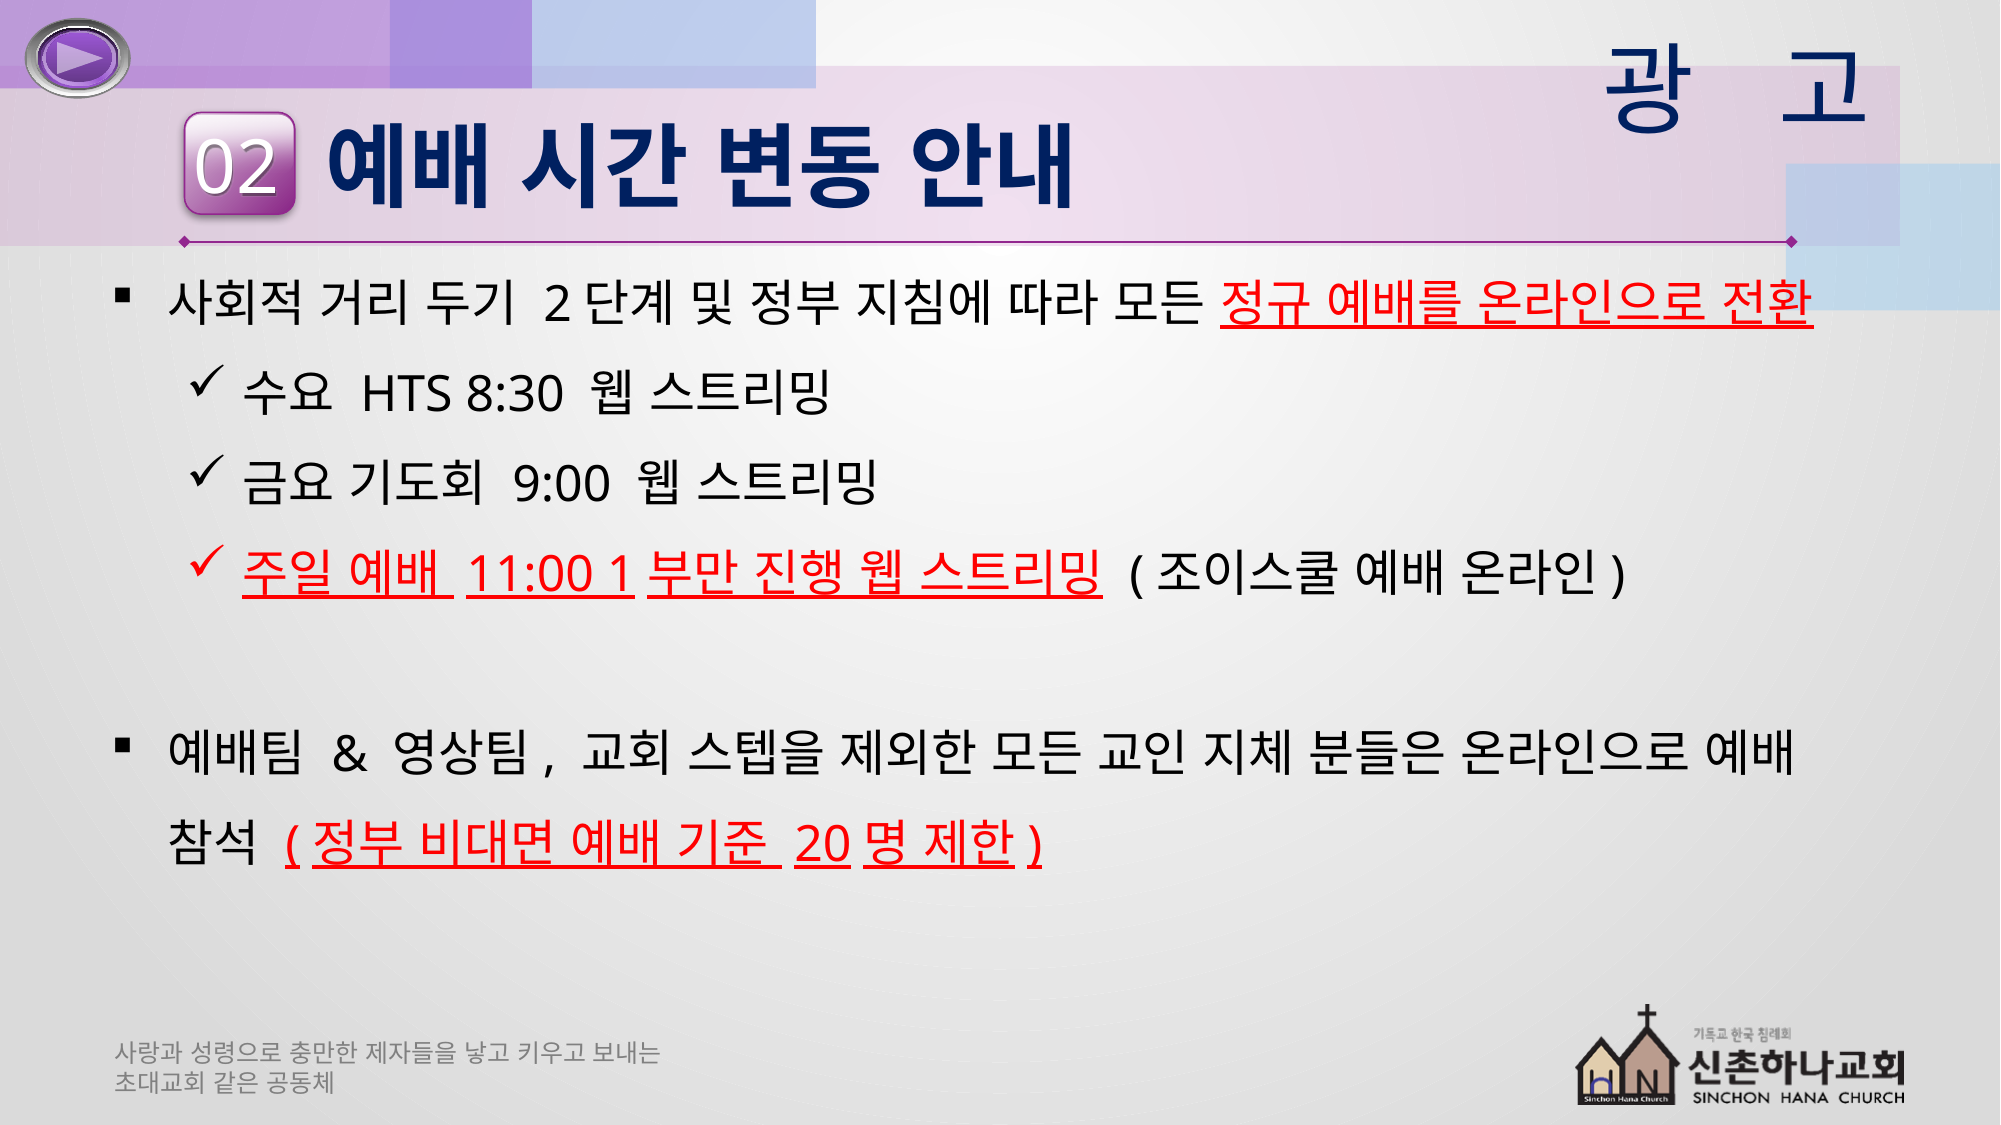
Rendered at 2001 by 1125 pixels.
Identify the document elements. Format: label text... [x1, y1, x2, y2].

title 광 고 [1472, 8, 2000, 166]
picture [1575, 1004, 1904, 1105]
text_box 예배 시간 변동 안내 [310, 101, 1533, 227]
text_box 사회적 거리 두기 2단계 및 정부 지침에 따라 모든 정규 예배를 온라인으로 전환 수요 HTS 8:30 웹 스트리밍 금요 기도회 9:00 웹 스트리밍 주일 예배 11:00 1부만 진행 웹 스트리밍 (조이스쿨 예배 온라인) 예배팀 & 영상팀, 교회 스텝을 제외한 모든 교인 지체 분들은 온라인으로 예배 참석 (정부 비대면 예배 기준 20명 제한) [96, 233, 1857, 999]
text_box 02 [179, 110, 303, 216]
picture [185, 114, 296, 178]
